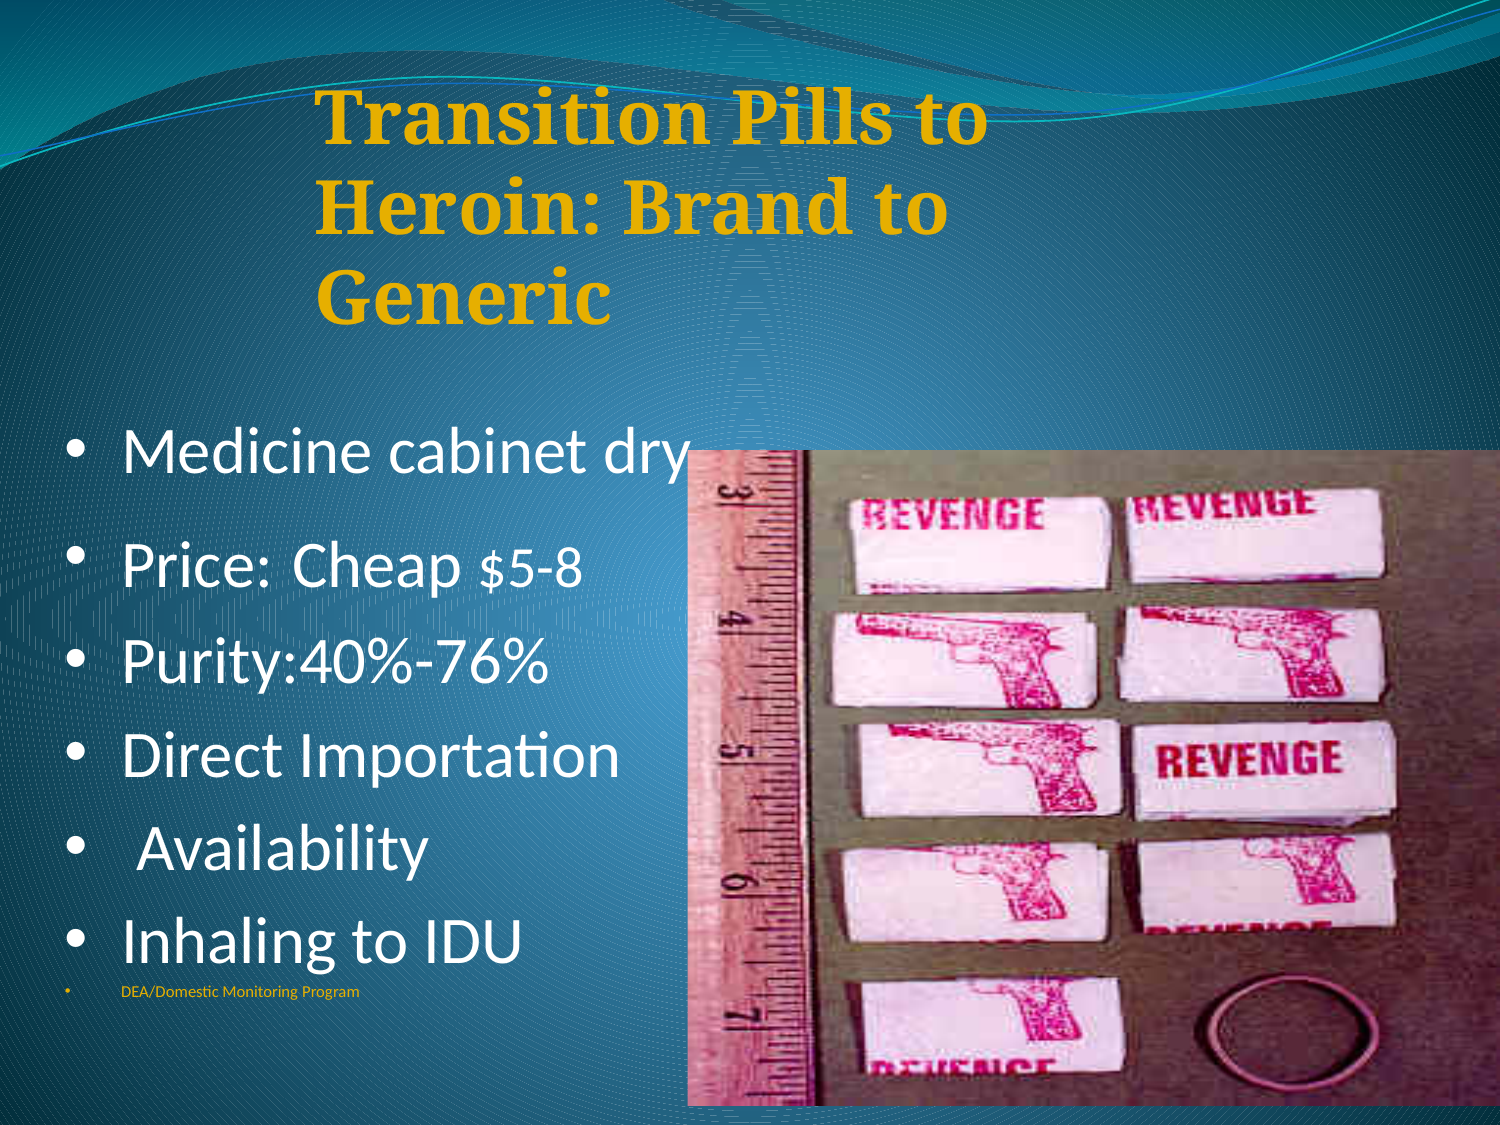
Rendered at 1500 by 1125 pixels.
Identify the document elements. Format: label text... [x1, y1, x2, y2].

text_box Transition Pills to Heroin: Brand to Generic [300, 62, 1238, 348]
picture [687, 449, 1500, 1107]
text_box Medicine cabinet dry Price: Cheap $5-8 Purity:40%-76% Direct Importation Availability Inhaling to IDU DEA/Domestic Monitoring Program [50, 399, 956, 1100]
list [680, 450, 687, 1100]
